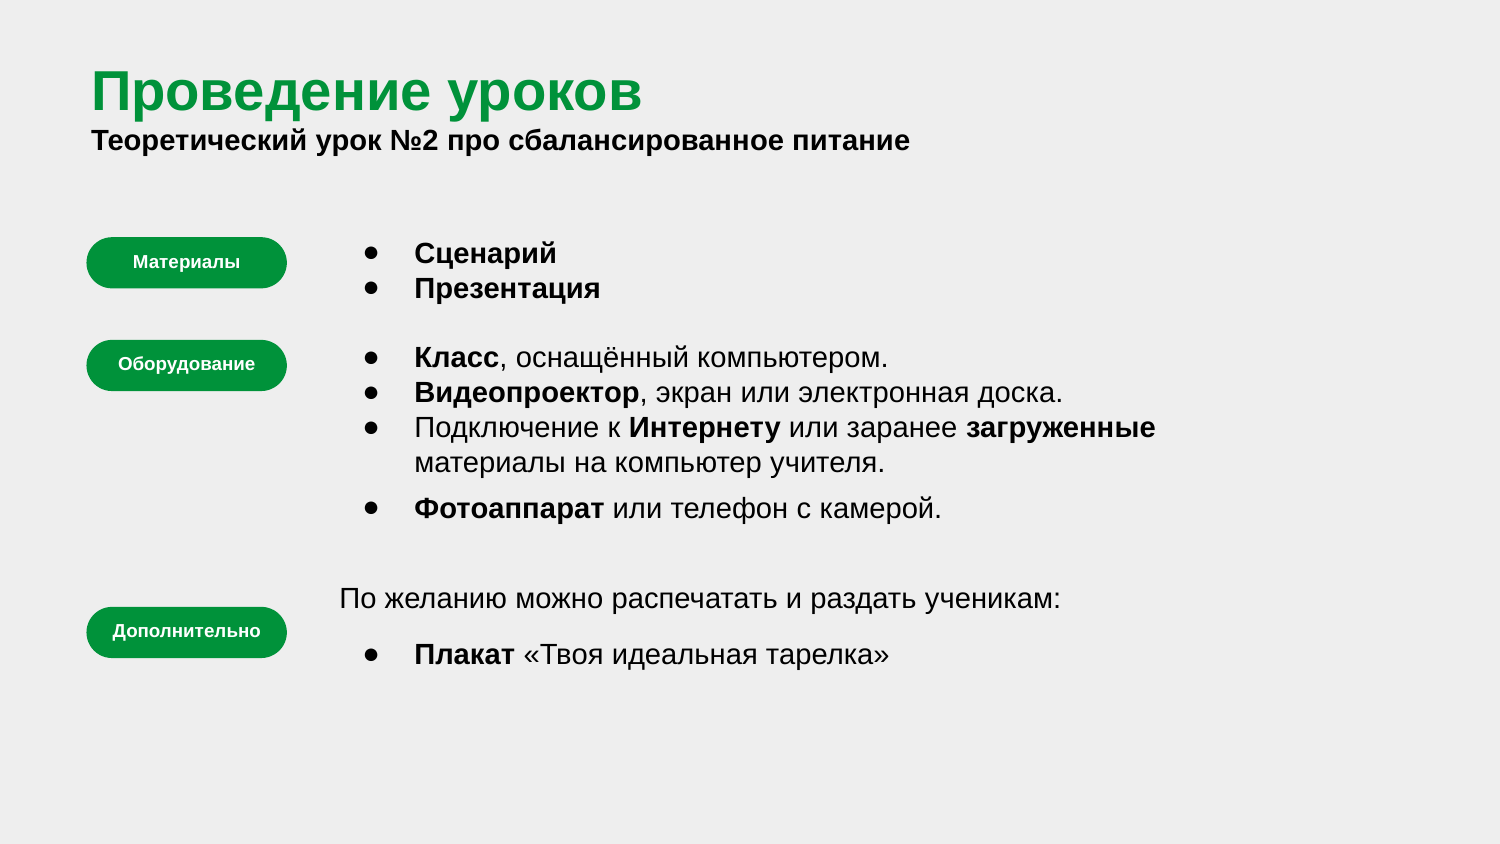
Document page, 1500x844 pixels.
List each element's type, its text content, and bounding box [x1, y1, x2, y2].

text_box Сценарий Презентация Класс, оснащённый компьютером. Видеопроектор, экран или электронная доска. Подключение к Интернету или заранее загруженные материалы на компьютер учителя. Фотоаппарат или телефон с камерой. По желанию можно распечатать и раздать ученикам: Плакат «Твоя идеальная тарелка» [324, 218, 1310, 686]
text_box Дополнительно [86, 606, 287, 659]
text_box Материалы [86, 237, 287, 289]
text_box Проведение уроков Теоретический урок №2 про сбалансированное питание [76, 38, 1442, 172]
text_box Оборудование [86, 339, 287, 392]
